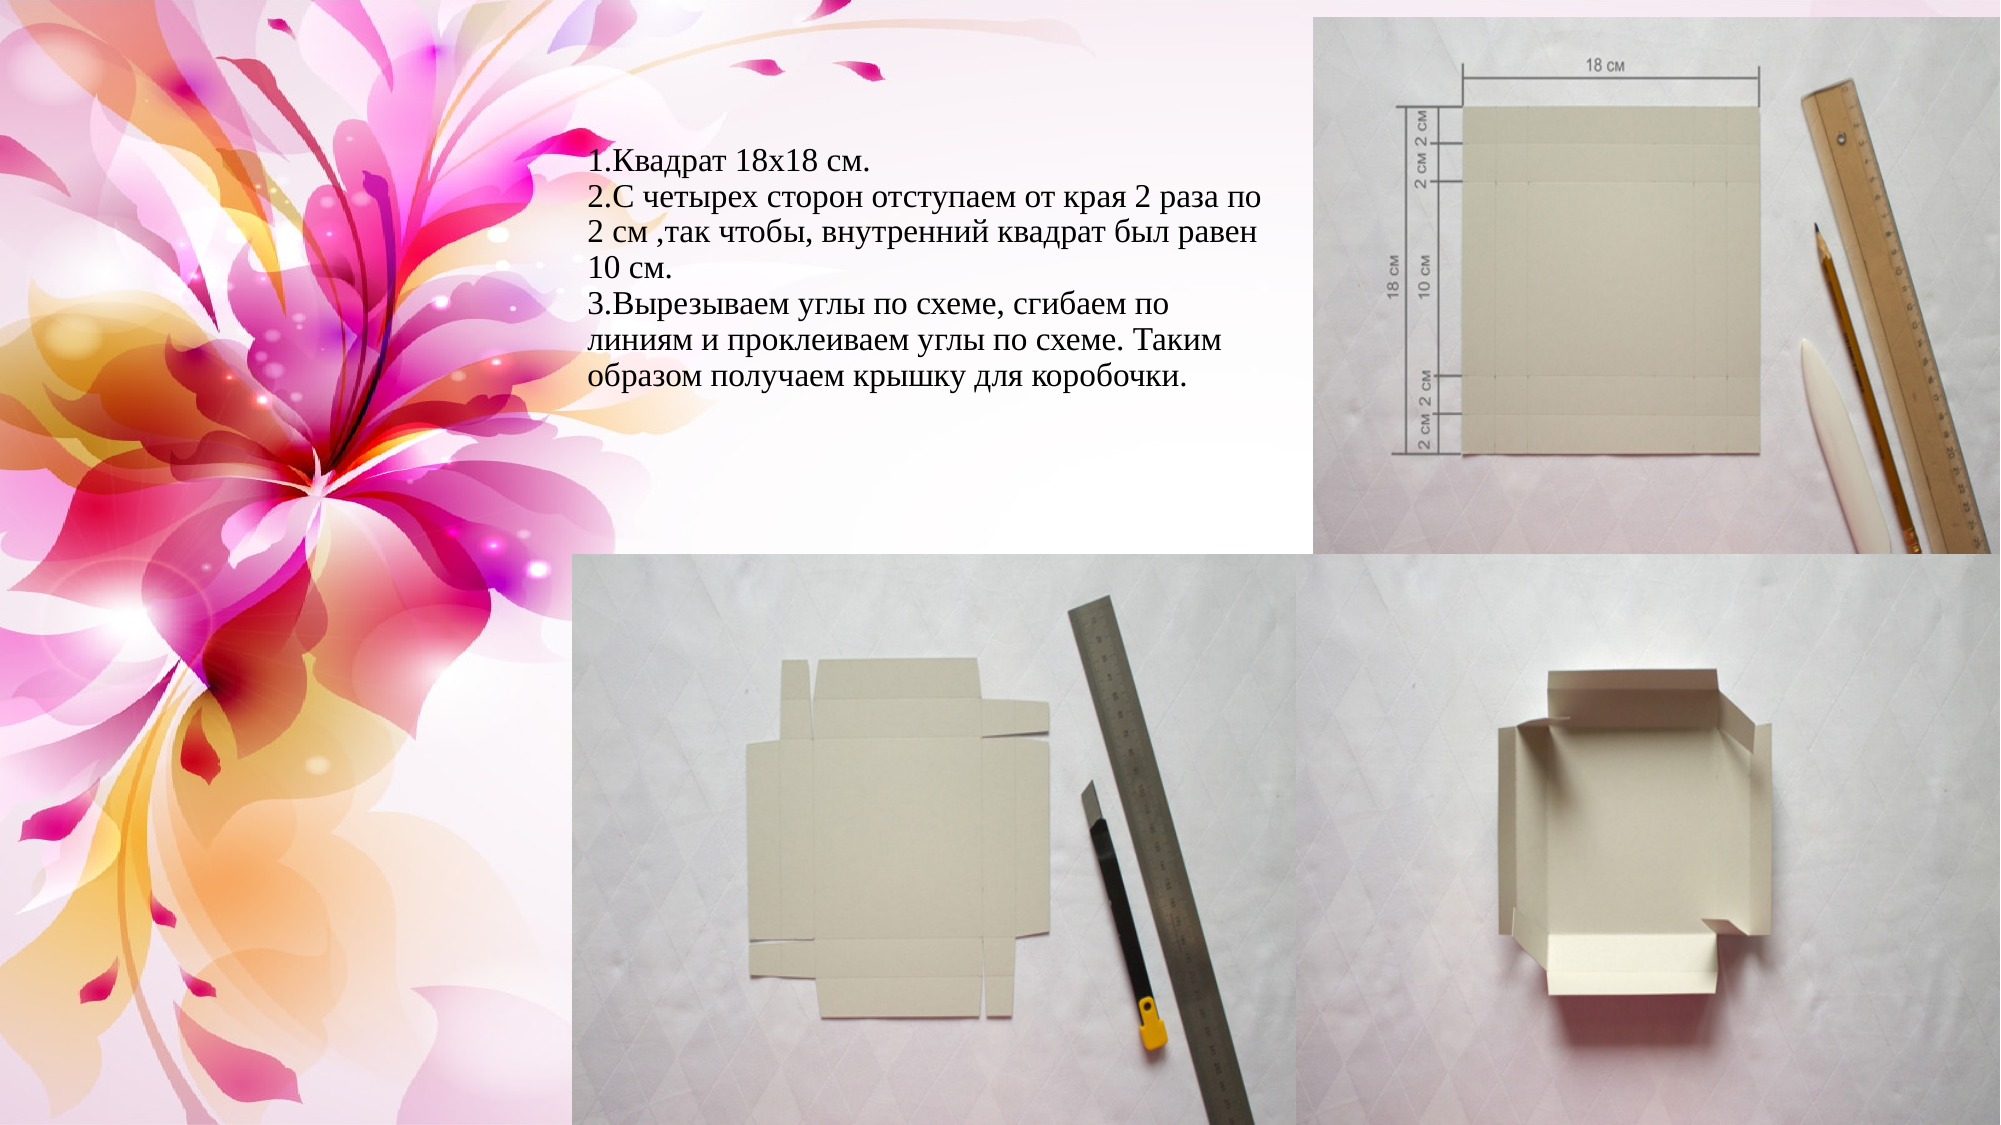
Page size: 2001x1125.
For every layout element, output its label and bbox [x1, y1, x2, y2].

list [1313, 17, 2000, 554]
picture [0, 0, 2000, 1125]
